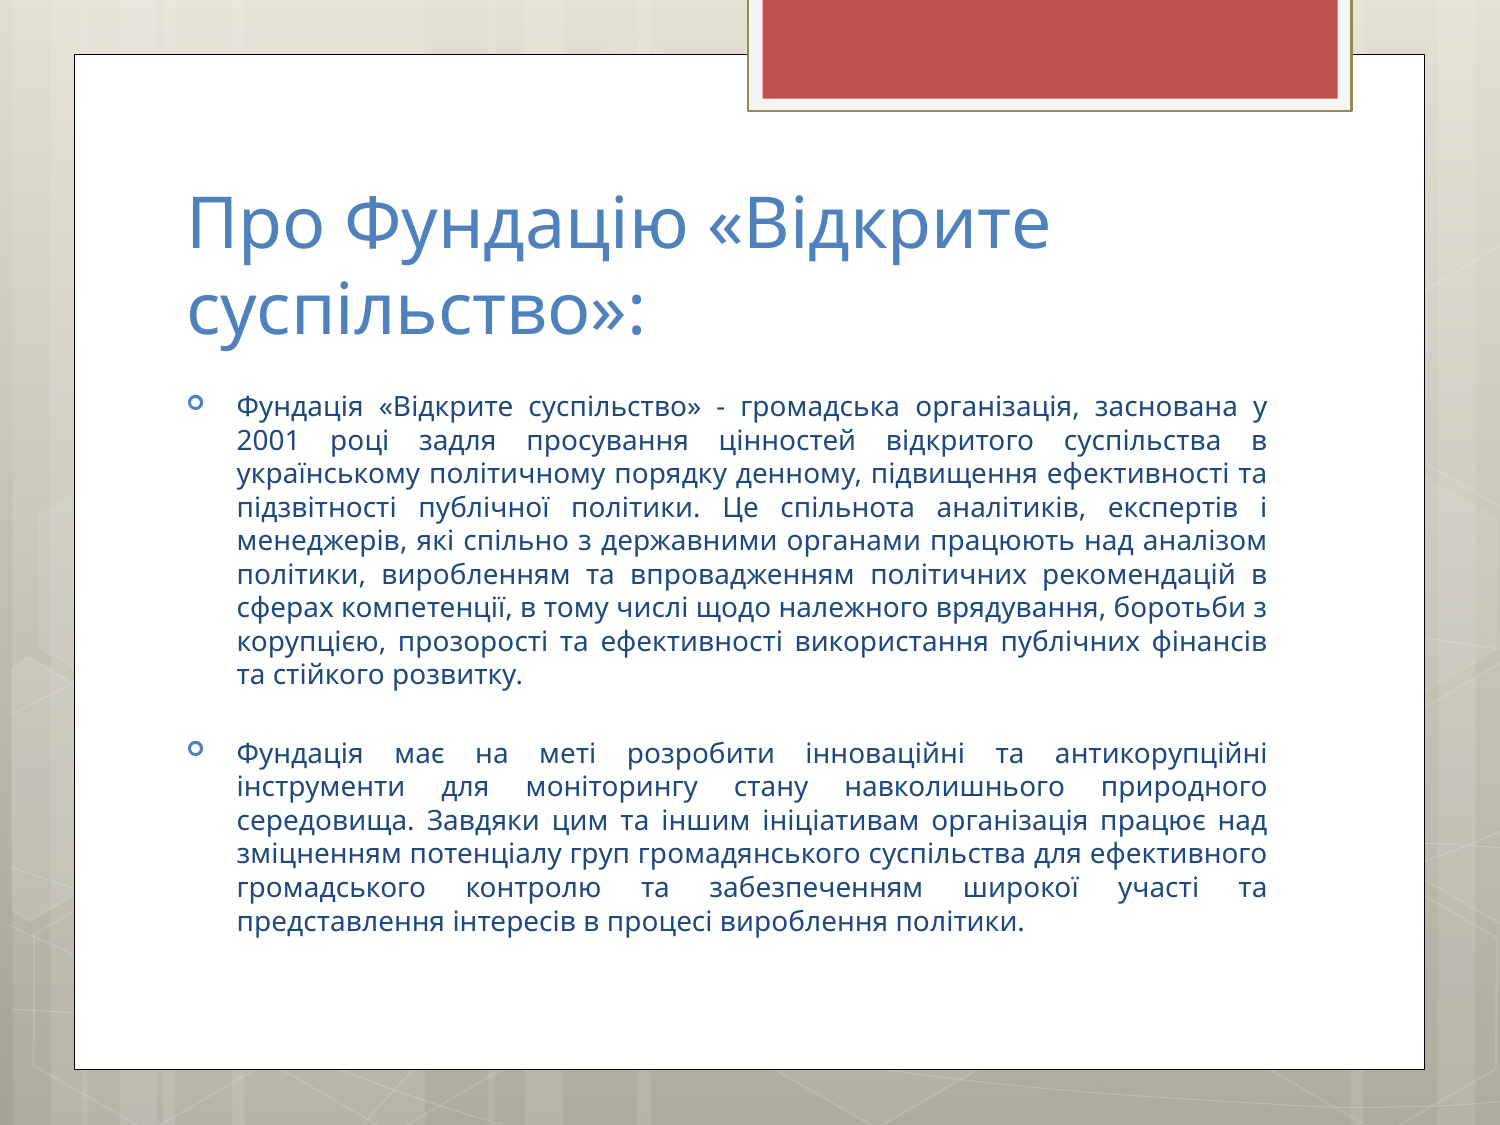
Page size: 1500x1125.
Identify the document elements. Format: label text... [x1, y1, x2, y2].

title Про Фундацію «Відкрите суспільство»: [171, 168, 1324, 357]
list Фундація «Відкрите суспільство» - громадська організація, заснована у 2001 році задля просування цінностей відкритого суспільства в українському політичному порядку денному, підвищення ефективності та підзвітності публічної політики. Це спільнота аналітиків, експертів і менеджерів, які спільно з державними органами працюють над аналізом політики, виробленням та впровадженням політичних рекомендацій в сферах компетенції, в тому числі щодо належного врядування, боротьби з корупцією, прозорості та ефективності використання публічних фінансів та стійкого розвитку. Фундація має на меті розробити інноваційні та антикорупційні інструменти для моніторингу стану навколишнього природного середовища. Завдяки цим та іншим ініціативам організація працює над зміцненням потенціалу груп громадянського суспільства для ефективного громадського контролю та забезпеченням широкої участі та представлення інтересів в процесі вироблення політики. [171, 381, 1283, 957]
